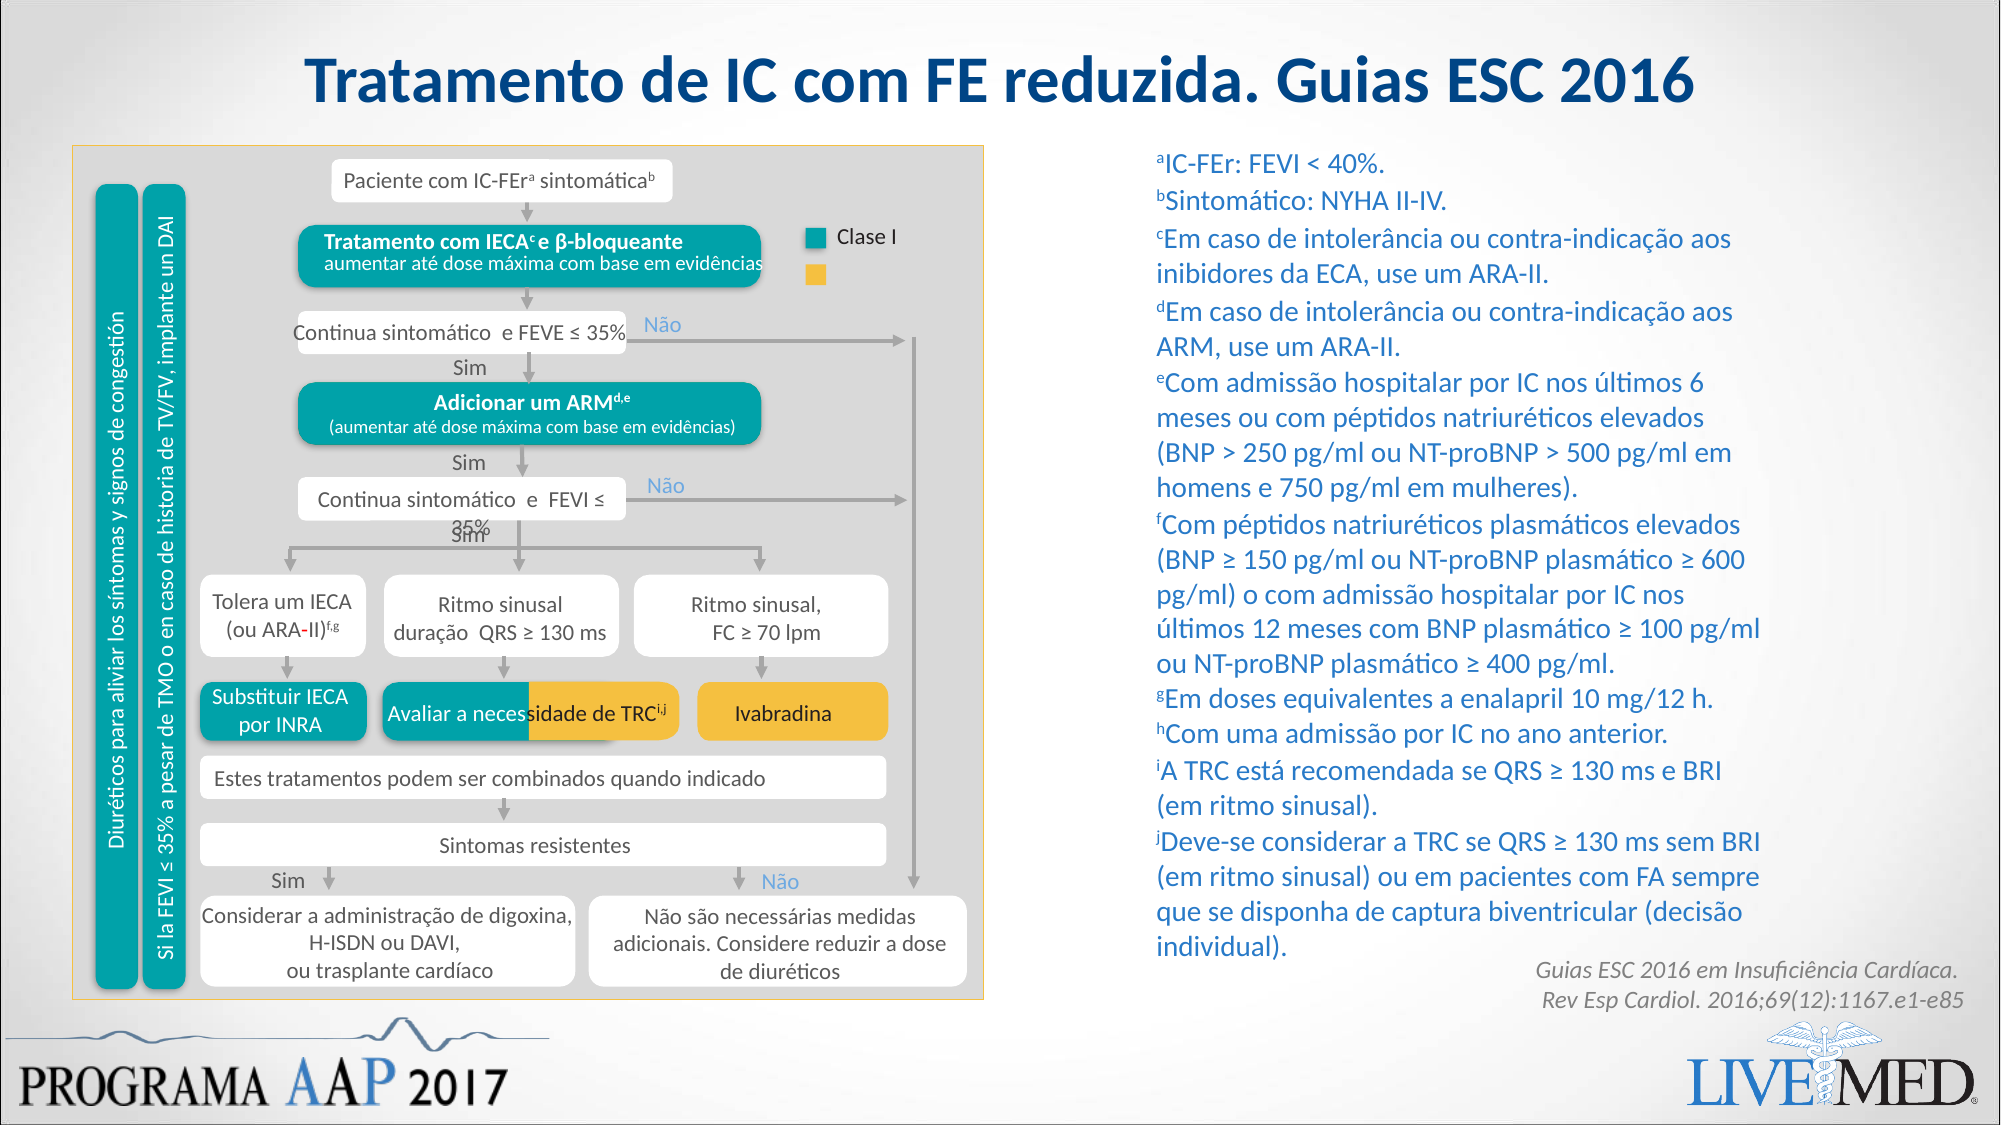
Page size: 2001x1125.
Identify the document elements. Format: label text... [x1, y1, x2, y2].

picture [0, 0, 2001, 1125]
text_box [72, 145, 984, 1000]
list Guias ESC 2016 em Insuficiência Cardíaca. Rev Esp Cardiol. 2016;69(12):1167.e1-e85 [0, 952, 1981, 1047]
text_box aIC-FEr: FEVI < 40%. bSintomático: NYHA II-IV. cEm caso de intolerância ou contra-indicação aos inibidores da ECA, use um ARA-II. dEm caso de intolerância ou contra-indicação aos ARM, use um ARA-II. eCom admissão hospitalar por IC nos últimos 6 meses ou com péptidos natriuréticos elevados (BNP > 250 pg/ml ou NT-proBNP > 500 pg/ml em homens e 750 pg/ml em mulheres). fCom péptidos natriuréticos plasmáticos elevados (BNP ≥ 150 pg/ml ou NT-proBNP plasmático ≥ 600 pg/ml) o com admissão hospitalar por IC nos últimos 12 meses com BNP plasmático ≥ 100 pg/ml ou NT-proBNP plasmático ≥ 400 pg/ml. gEm doses equivalentes a enalapril 10 mg/12 h. hCom uma admissão por IC no ano anterior. iA TRC está recomendada se QRS ≥ 130 ms e BRI (em ritmo sinusal). jDeve-se considerar a TRC se QRS ≥ 130 ms sem BRI (em ritmo sinusal) ou em pacientes com FA sempre que se disponha de captura biventricular (decisão individual). [1141, 90, 1780, 970]
title Tratamento de IC com FE reduzida. Guias ESC 2016 [99, 26, 1900, 126]
